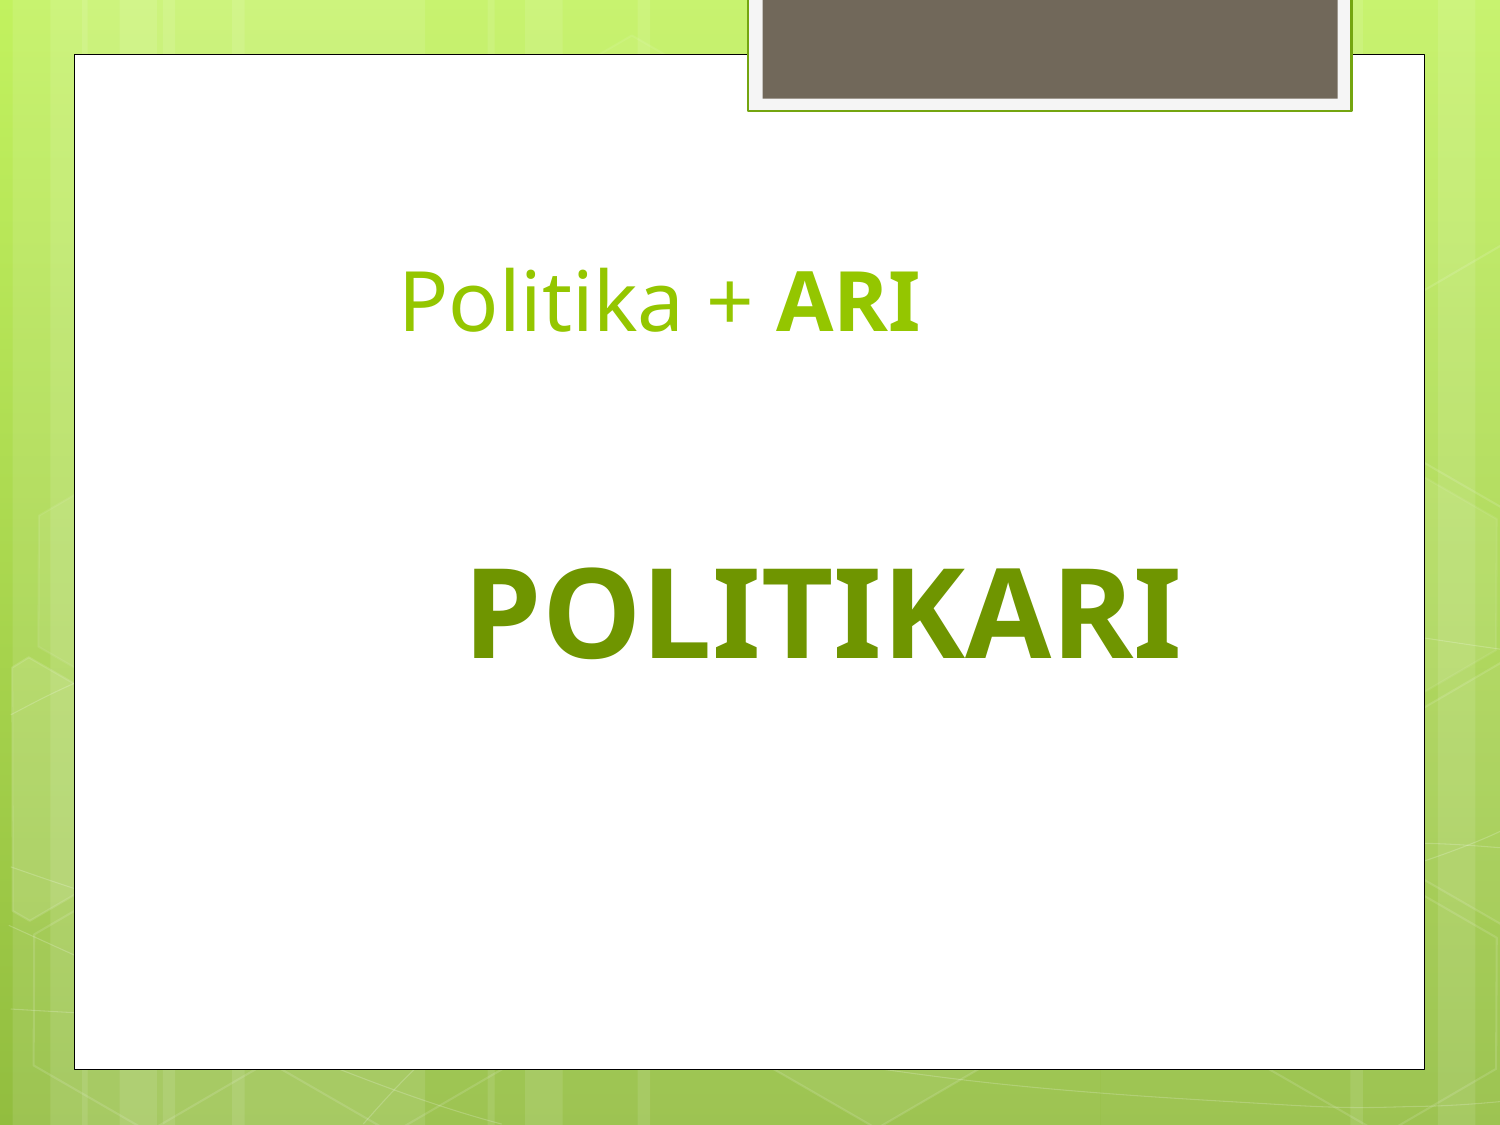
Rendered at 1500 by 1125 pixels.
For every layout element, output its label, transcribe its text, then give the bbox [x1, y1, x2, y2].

list POLITIKARI [171, 381, 1283, 957]
title Politika + ARI [383, 168, 1324, 357]
